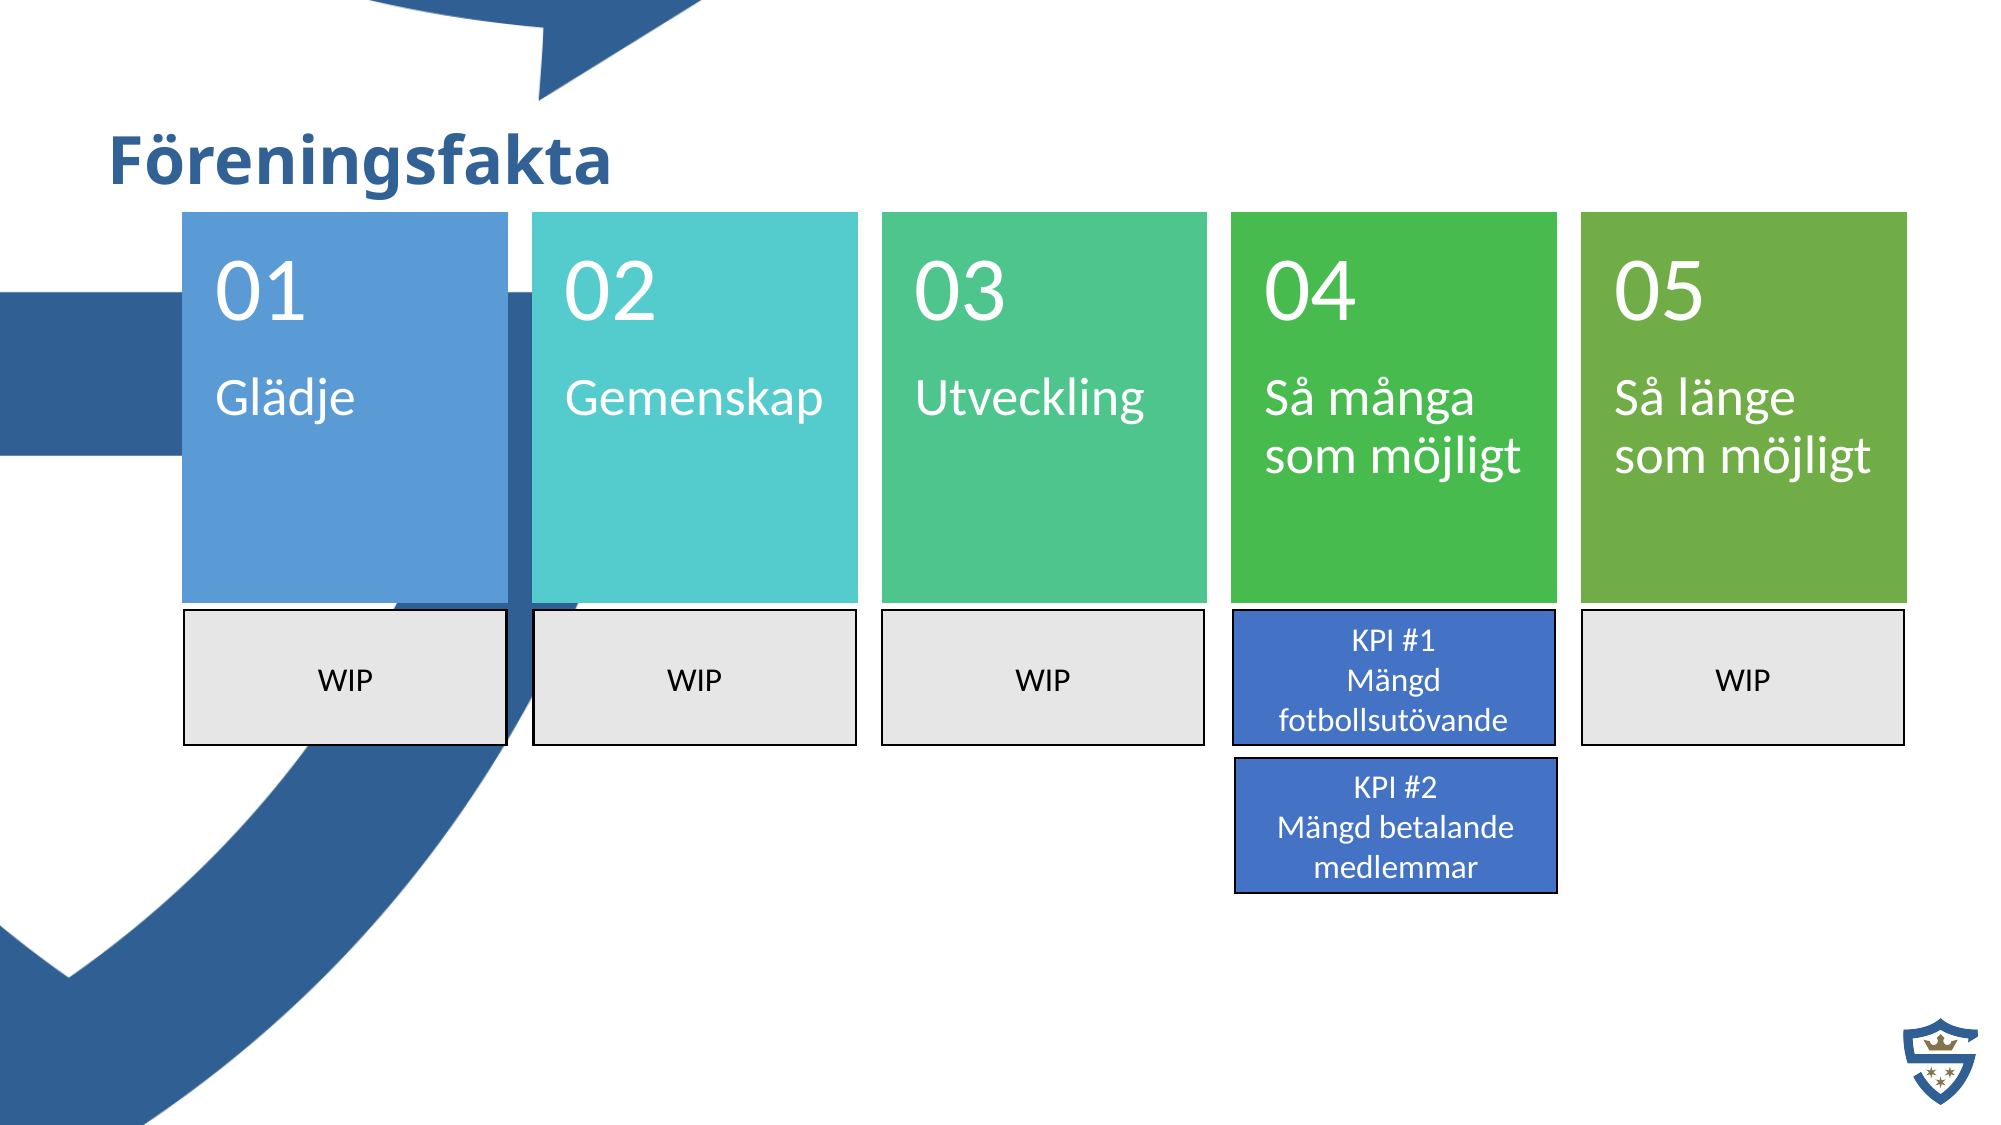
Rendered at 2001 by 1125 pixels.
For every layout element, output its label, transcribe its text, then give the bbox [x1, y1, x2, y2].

text_box KPI #2 Mängd betalande medlemmar [1234, 765, 1558, 894]
text_box Föreningsfakta [92, 96, 181, 218]
picture [0, 0, 2001, 1125]
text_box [181, 50, 1907, 765]
